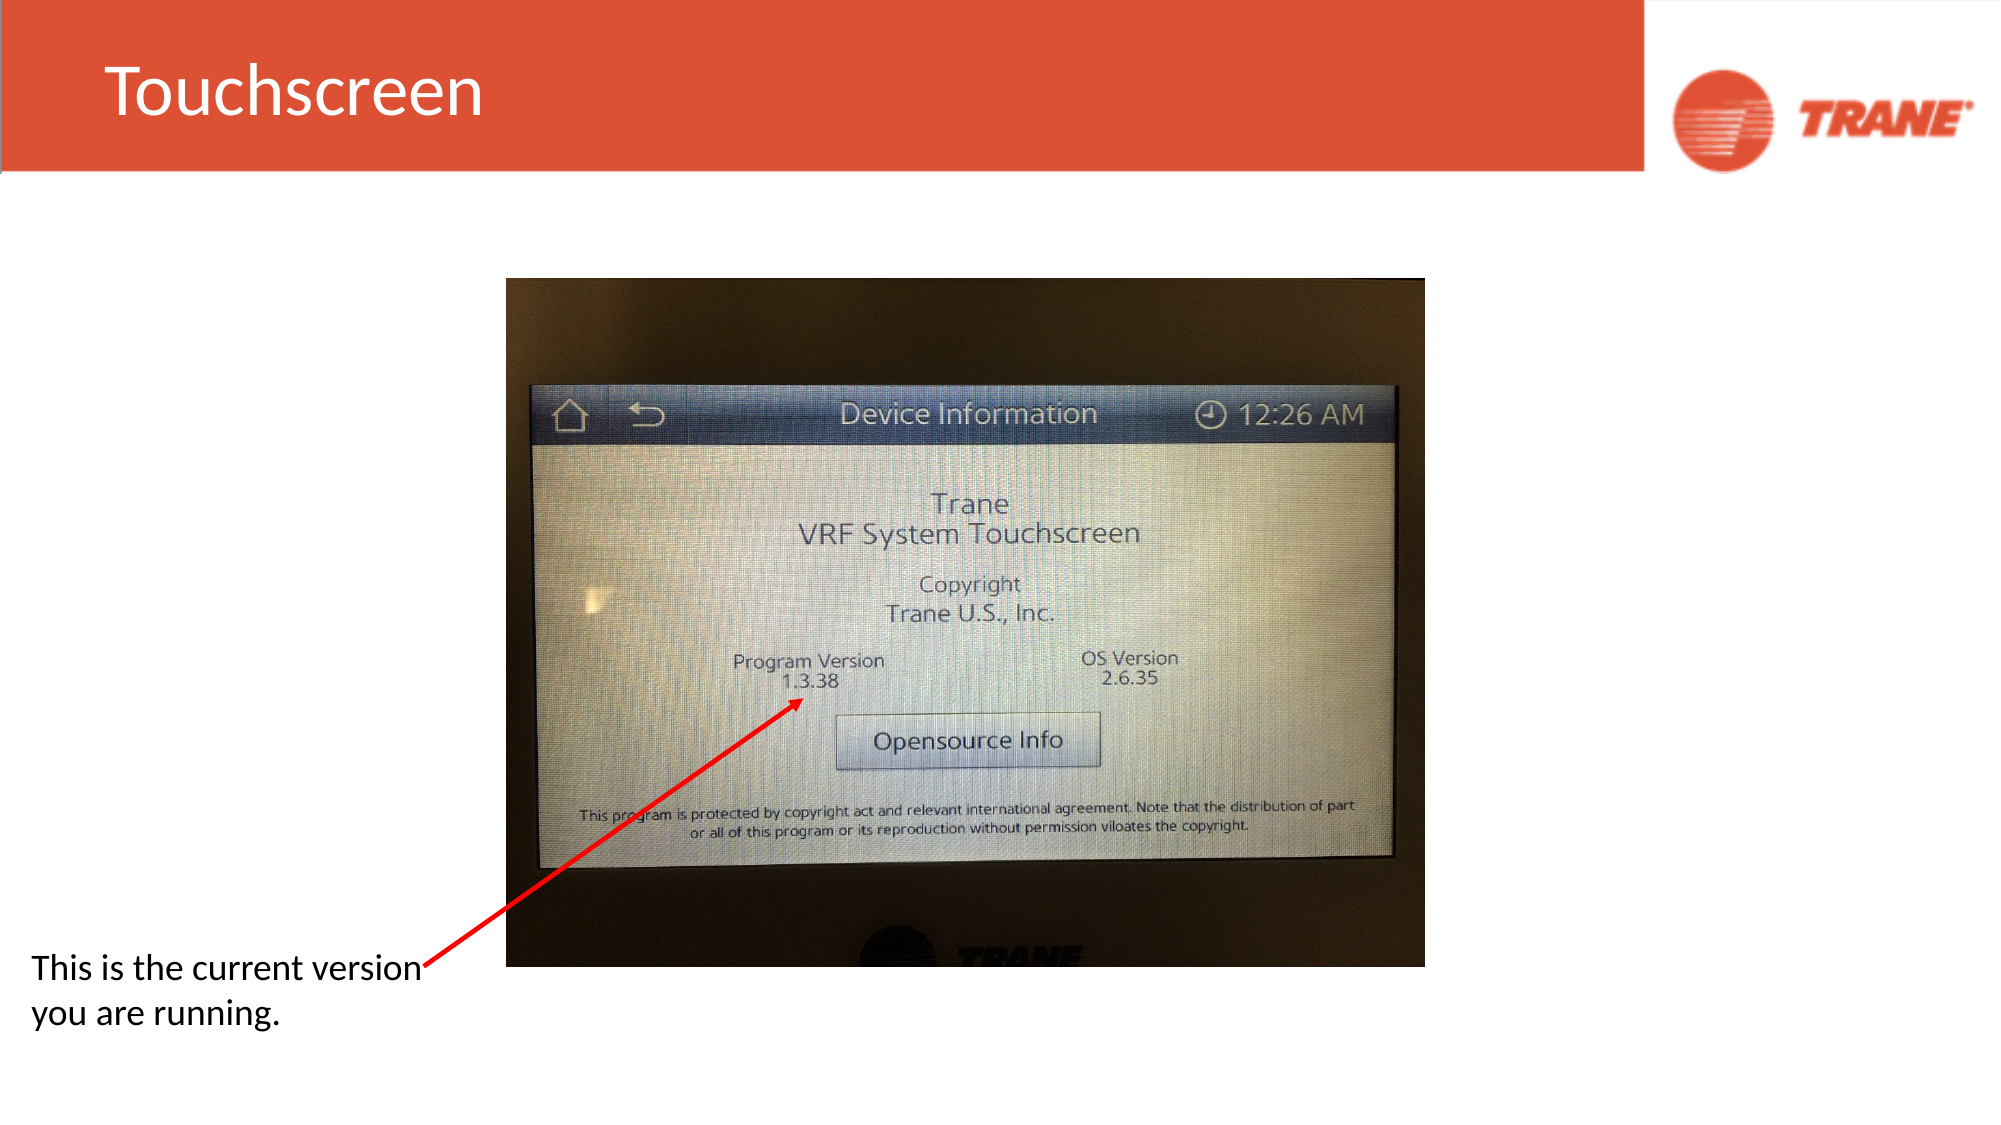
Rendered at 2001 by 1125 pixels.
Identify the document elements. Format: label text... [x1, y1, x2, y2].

text_box This is the current version you are running. [16, 936, 455, 1041]
picture [0, 0, 2000, 174]
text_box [423, 698, 804, 967]
picture [506, 278, 1425, 967]
